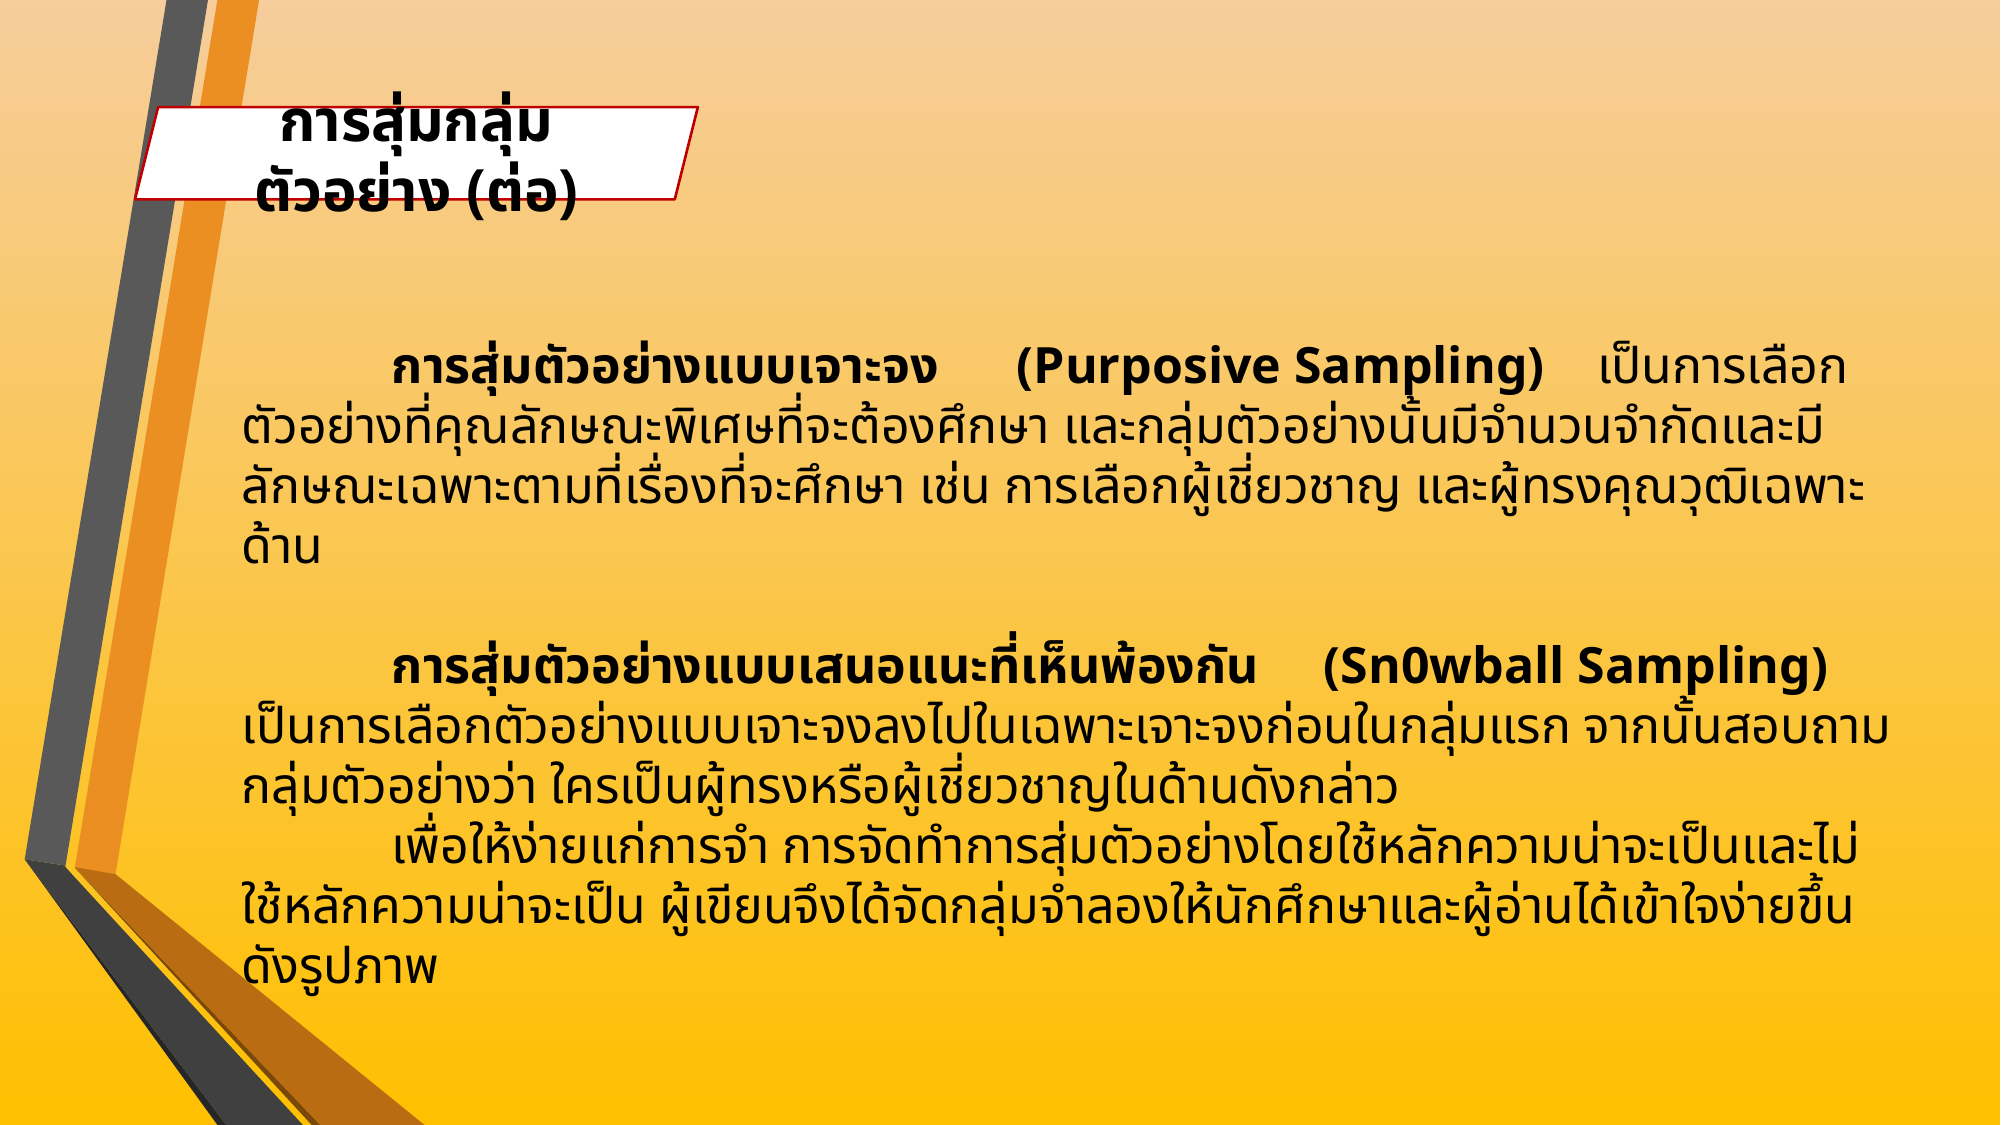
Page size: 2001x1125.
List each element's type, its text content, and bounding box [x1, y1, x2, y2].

text_box การสุ่มกลุ่มตัวอย่าง (ต่อ) [133, 105, 700, 201]
text_box การสุ่มตัวอย่างแบบเจาะจง (Purposive Sampling) เป็นการเลือกตัวอย่างที่คุณลักษณะพิเศษที่จะต้องศึกษา และกลุ่มตัวอย่างนั้นมีจำนวนจำกัดและมีลักษณะเฉพาะตามที่เรื่องที่จะศึกษา เช่น การเลือกผู้เชี่ยวชาญ และผู้ทรงคุณวุฒิเฉพาะด้าน การสุ่มตัวอย่างแบบเสนอแนะที่เห็นพ้องกัน (Sn0wball Sampling) เป็นการเลือกตัวอย่างแบบเจาะจงลงไปในเฉพาะเจาะจงก่อนในกลุ่มแรก จากนั้นสอบถามกลุ่มตัวอย่างว่า ใครเป็นผู้ทรงหรือผู้เชี่ยวชาญในด้านดังกล่าว เพื่อให้ง่ายแก่การจำ การจัดทำการสุ่มตัวอย่างโดยใช้หลักความน่าจะเป็นและไม่ใช้หลักความน่าจะเป็น ผู้เขียนจึงได้จัดกลุ่มจำลองให้นักศึกษาและผู้อ่านได้เข้าใจง่ายขึ้น ดังรูปภาพ [227, 326, 1917, 1002]
